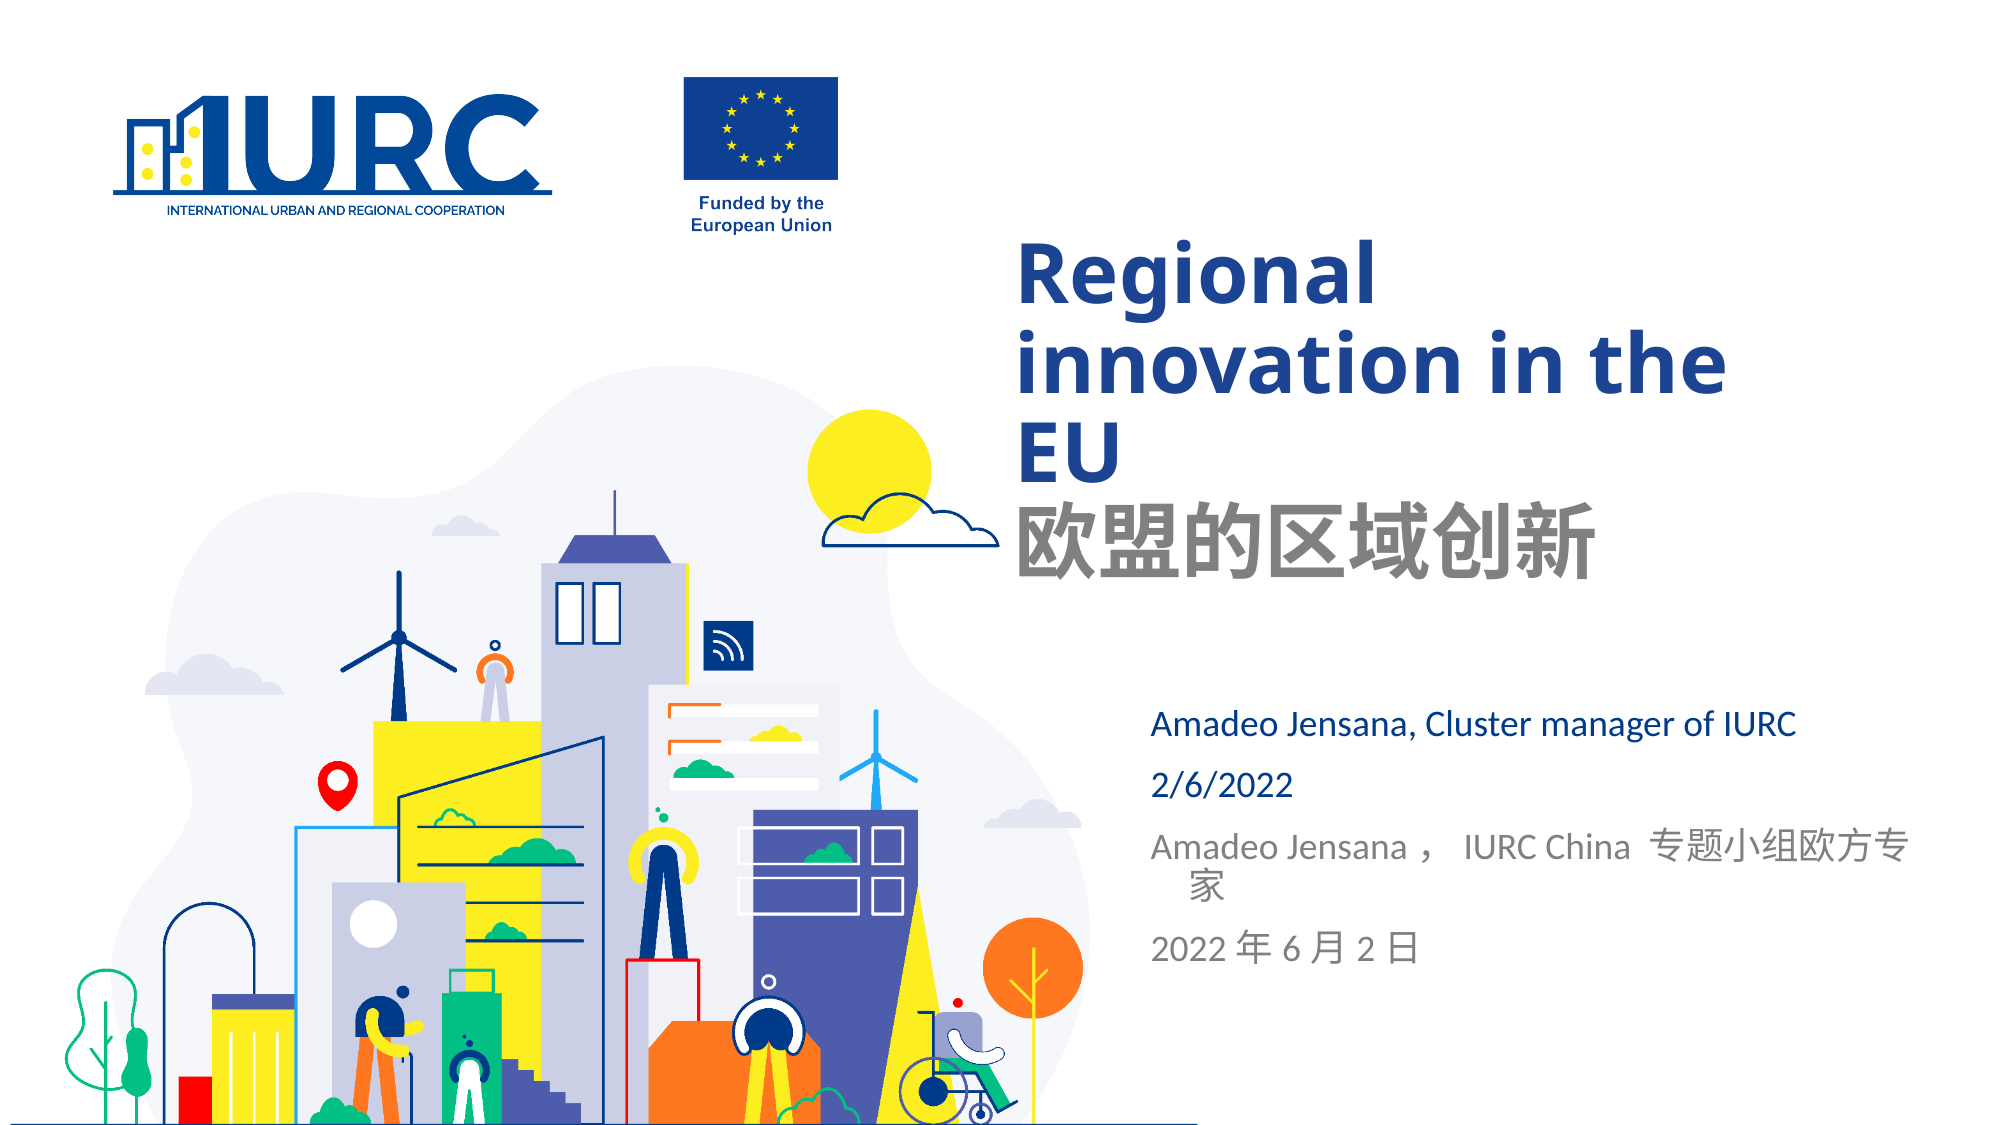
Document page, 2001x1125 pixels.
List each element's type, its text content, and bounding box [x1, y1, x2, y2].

title Regional innovation in the EU 欧盟的区域创新 [999, 275, 1850, 547]
list Amadeo Jensana, Cluster manager of IURC 2/6/2022 Amadeo Jensana，IURC China 专题小组欧方专家 2022年6月2日 [1135, 696, 1953, 1026]
picture [0, 354, 1218, 1125]
picture [113, 74, 841, 235]
